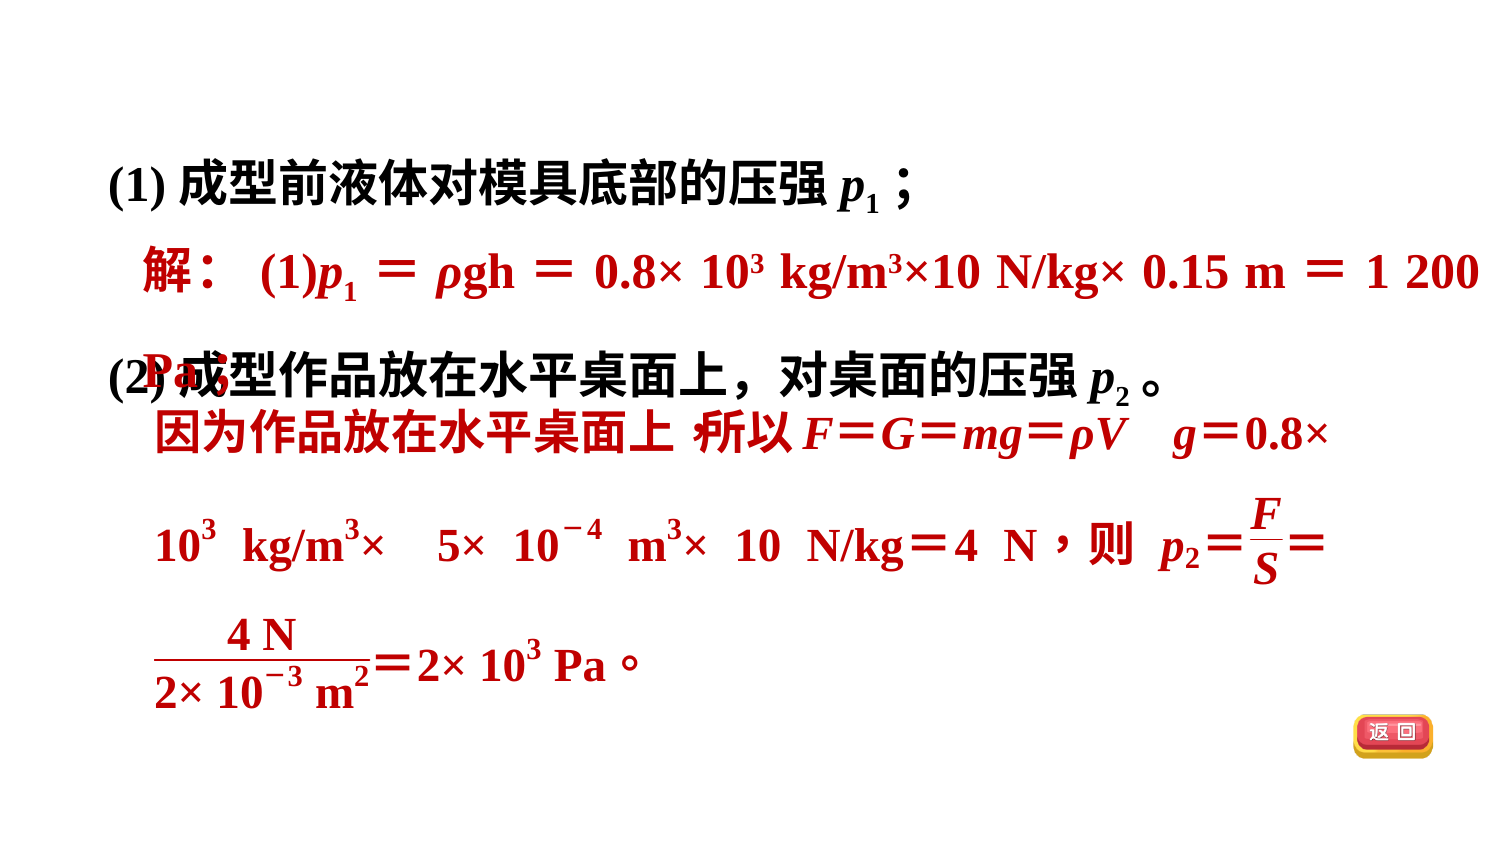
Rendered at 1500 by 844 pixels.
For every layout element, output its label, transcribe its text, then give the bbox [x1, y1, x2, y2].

text_box (1)成型前液体对模具底部的压强p1； (2)成型作品放在水平桌面上，对桌面的压强p2。 [92, 109, 1409, 420]
text_box 解：(1)p1＝ρgh＝0.8× 103 kg/m3×10 N/kg× 0.15 m＝1 200 Pa； [128, 197, 1495, 315]
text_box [153, 386, 1330, 781]
picture [1336, 679, 1448, 791]
